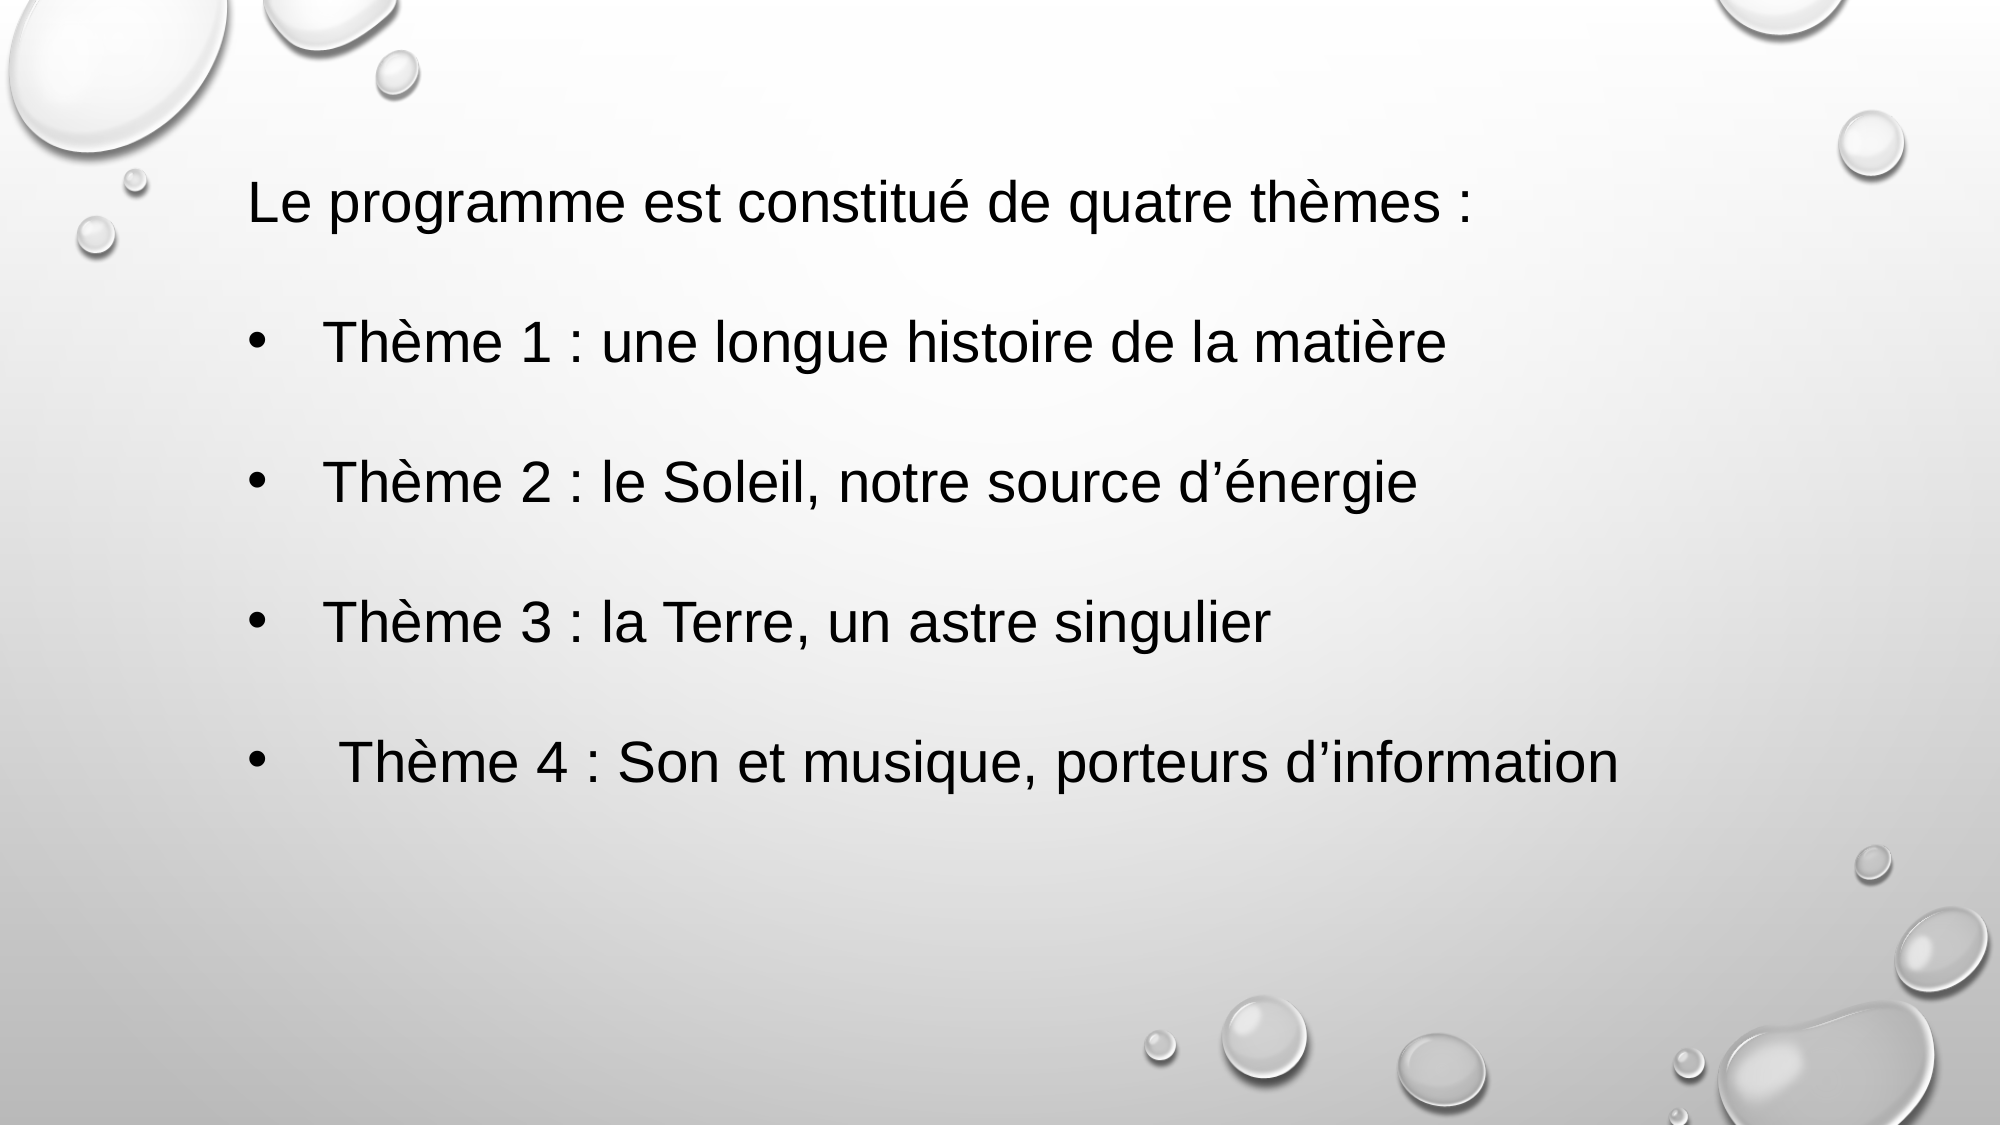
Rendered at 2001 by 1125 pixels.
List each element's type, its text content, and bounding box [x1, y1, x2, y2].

picture [0, 0, 2000, 1125]
text_box Le programme est constitué de quatre thèmes : Thème 1 : une longue histoire de la matière Thème 2 : le Soleil, notre source d’énergie Thème 3 : la Terre, un astre singulier Thème 4 : Son et musique, porteurs d’information [232, 156, 1809, 802]
